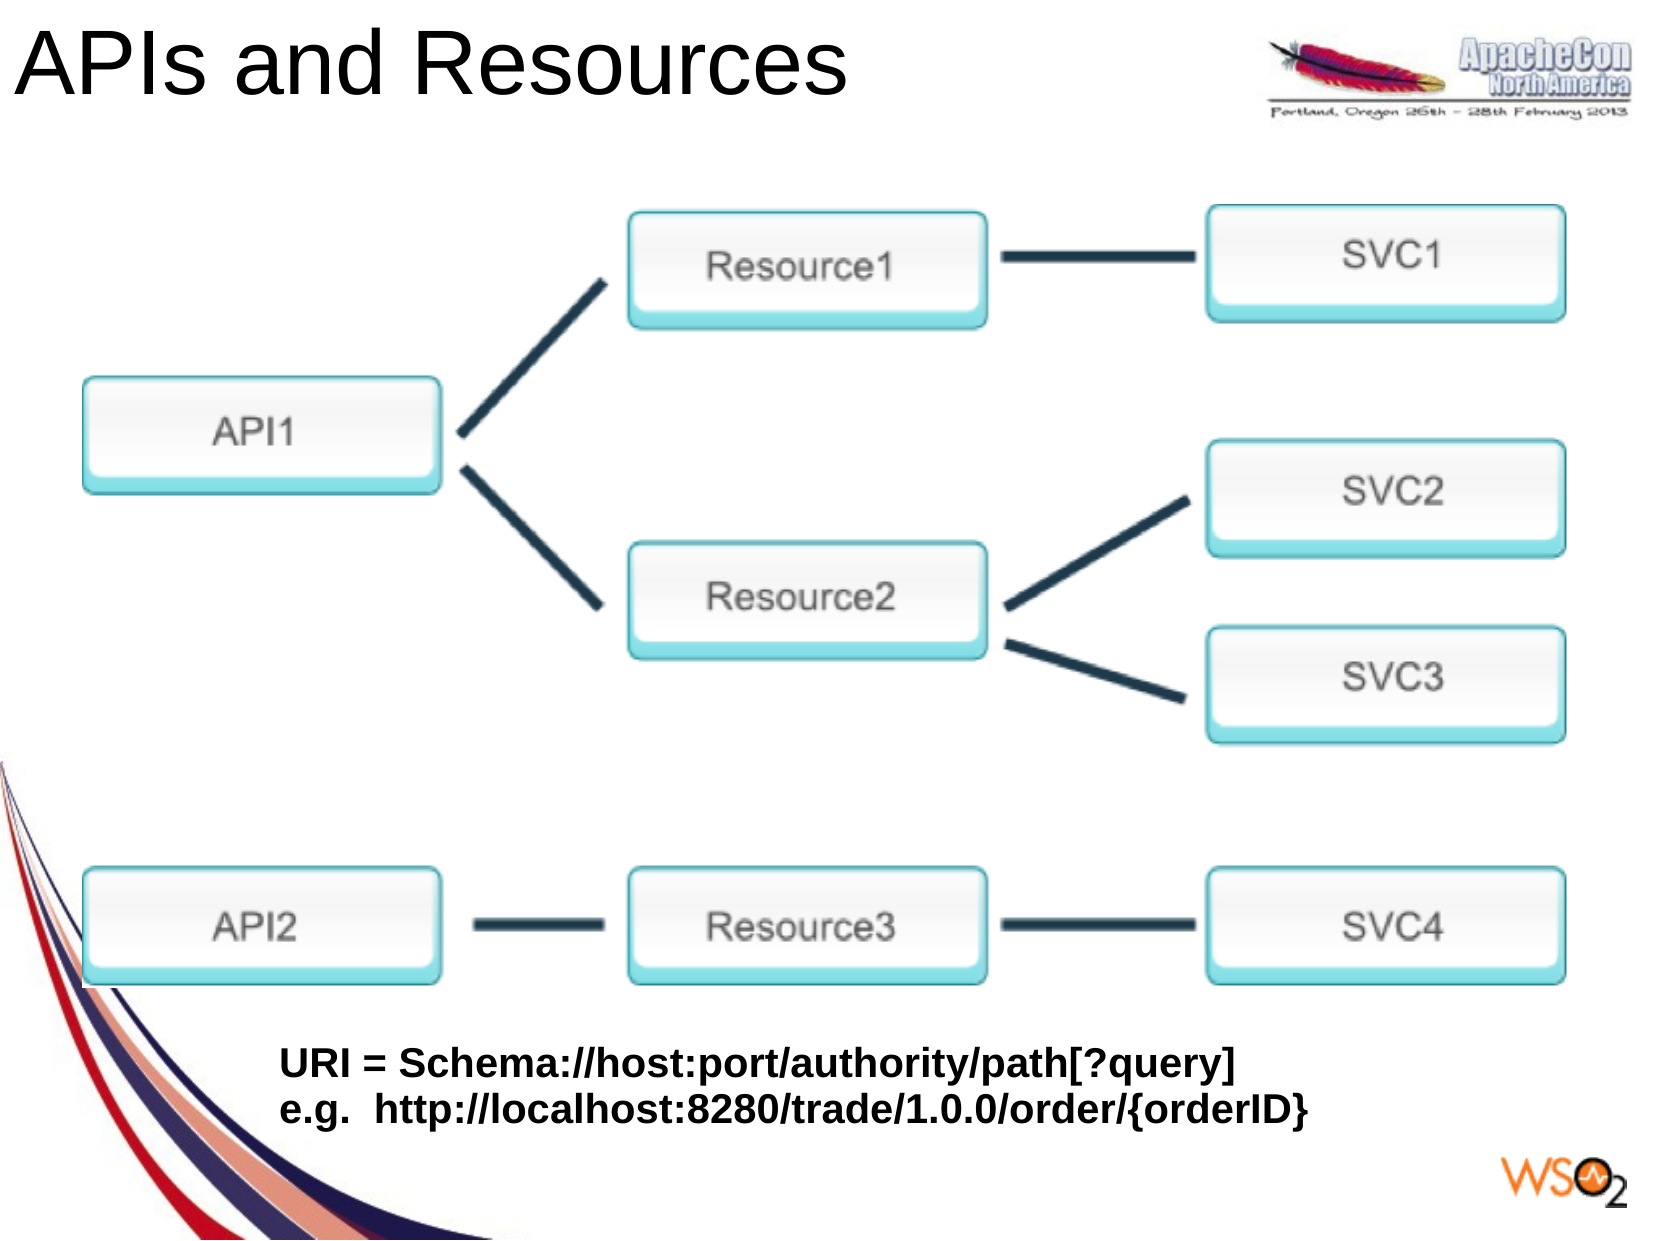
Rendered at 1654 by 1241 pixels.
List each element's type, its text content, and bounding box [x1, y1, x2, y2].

title APIs and Resources [14, 7, 1373, 120]
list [82, 203, 1569, 988]
picture [0, 0, 1653, 1240]
text_box URI = Schema://host:port/authority/path[?query] e.g. http://localhost:8280/trade/1.0.0/order/{orderID} [264, 1032, 1502, 1187]
